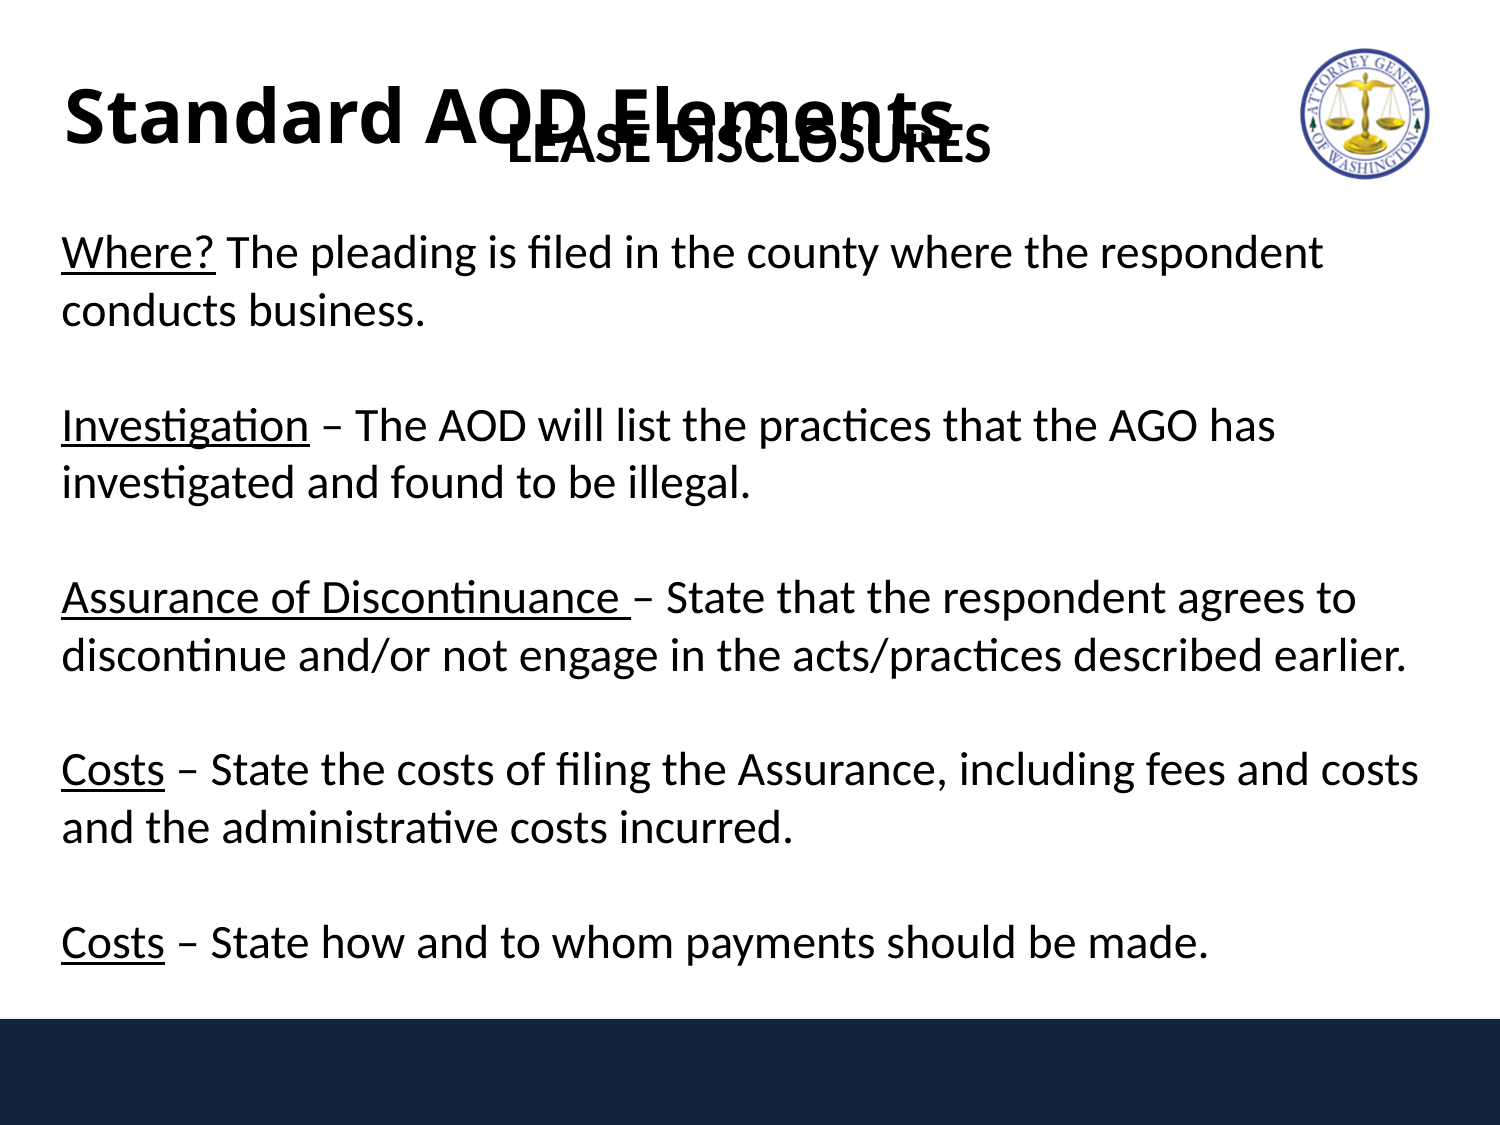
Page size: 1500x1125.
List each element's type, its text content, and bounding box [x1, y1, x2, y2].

title LEASE DISCLOSURES [75, 45, 1425, 213]
text_box Where? The pleading is filed in the county where the respondent conducts business. Investigation – The AOD will list the practices that the AGO has investigated and found to be illegal. Assurance of Discontinuance – State that the respondent agrees to discontinue and/or not engage in the acts/practices described earlier. Costs – State the costs of filing the Assurance, including fees and costs and the administrative costs incurred. Costs – State how and to whom payments should be made. [46, 213, 1450, 976]
text_box [0, 1018, 1500, 1125]
picture [1299, 47, 1432, 182]
text_box Standard AOD Elements [49, 61, 1163, 167]
